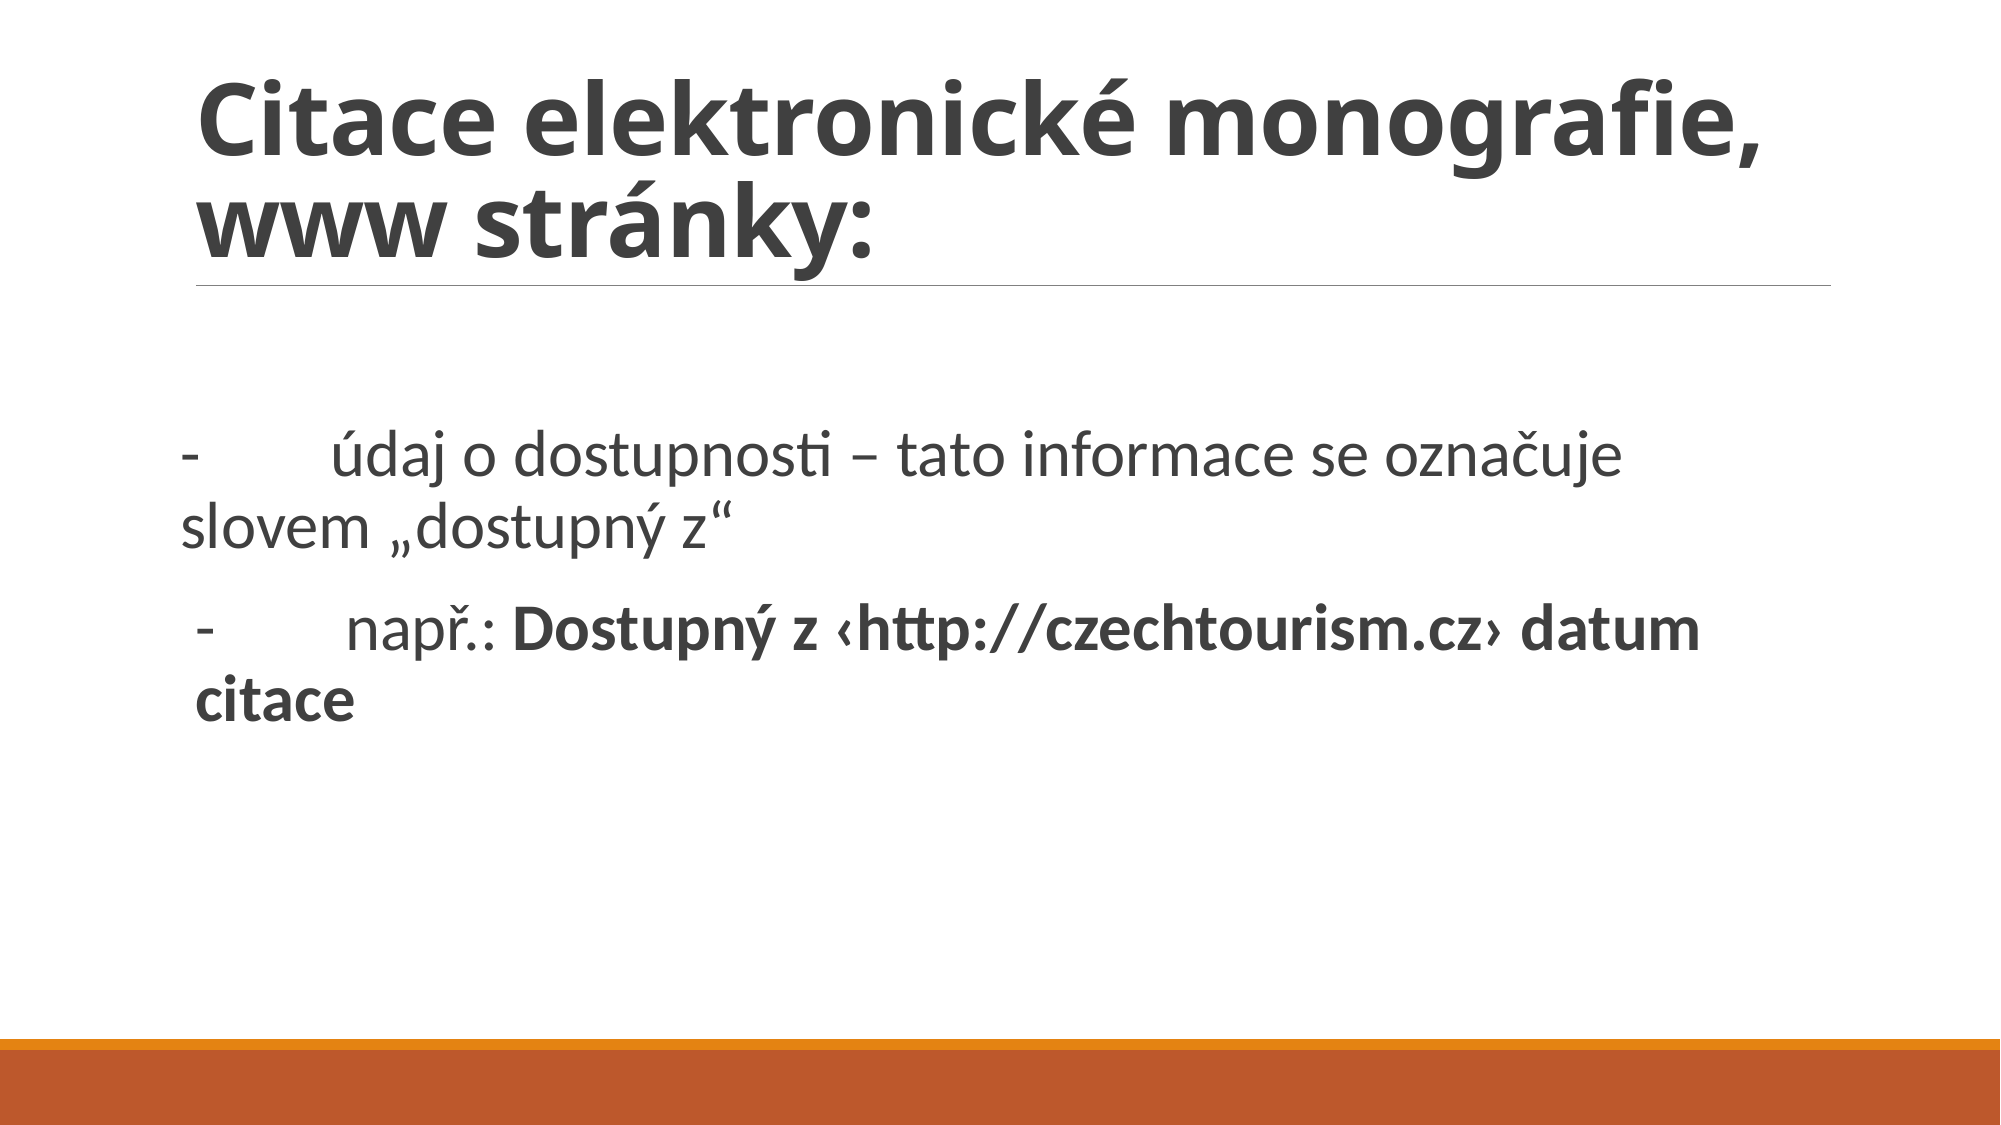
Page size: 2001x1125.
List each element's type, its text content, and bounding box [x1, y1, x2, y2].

list - údaj o dostupnosti – tato informace se označuje slovem „dostupný z“ - např.: Dostupný z ‹http://czechtourism.cz› datum citace [180, 302, 1830, 963]
title Citace elektronické monografie, www stránky: [180, 47, 1830, 285]
